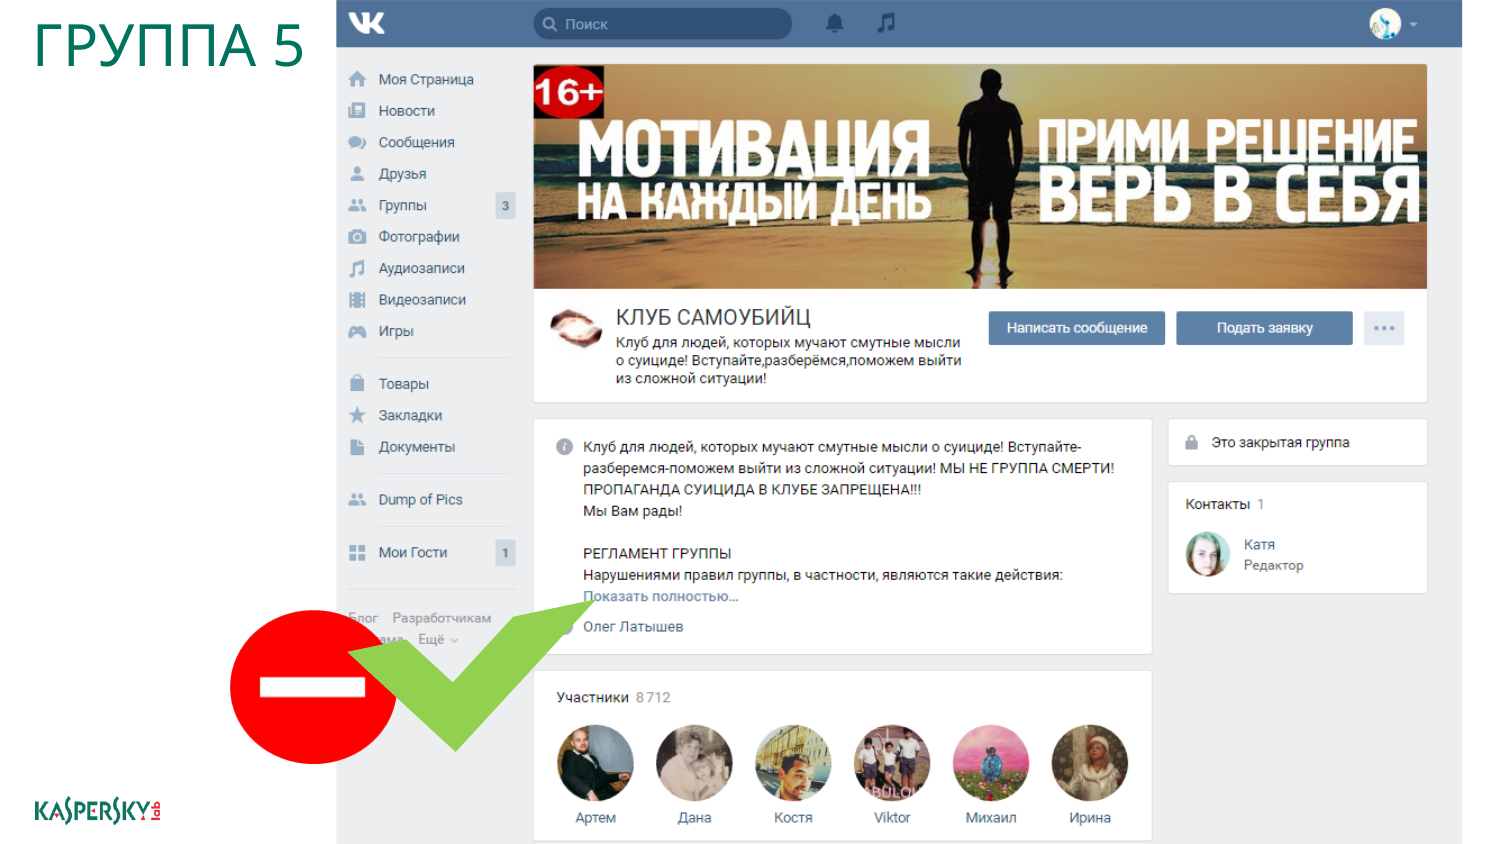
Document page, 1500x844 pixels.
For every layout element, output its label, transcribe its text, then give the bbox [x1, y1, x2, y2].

picture [336, 0, 1463, 844]
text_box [229, 521, 546, 765]
title ГРУППА 5 [17, 0, 333, 155]
picture [34, 796, 160, 825]
